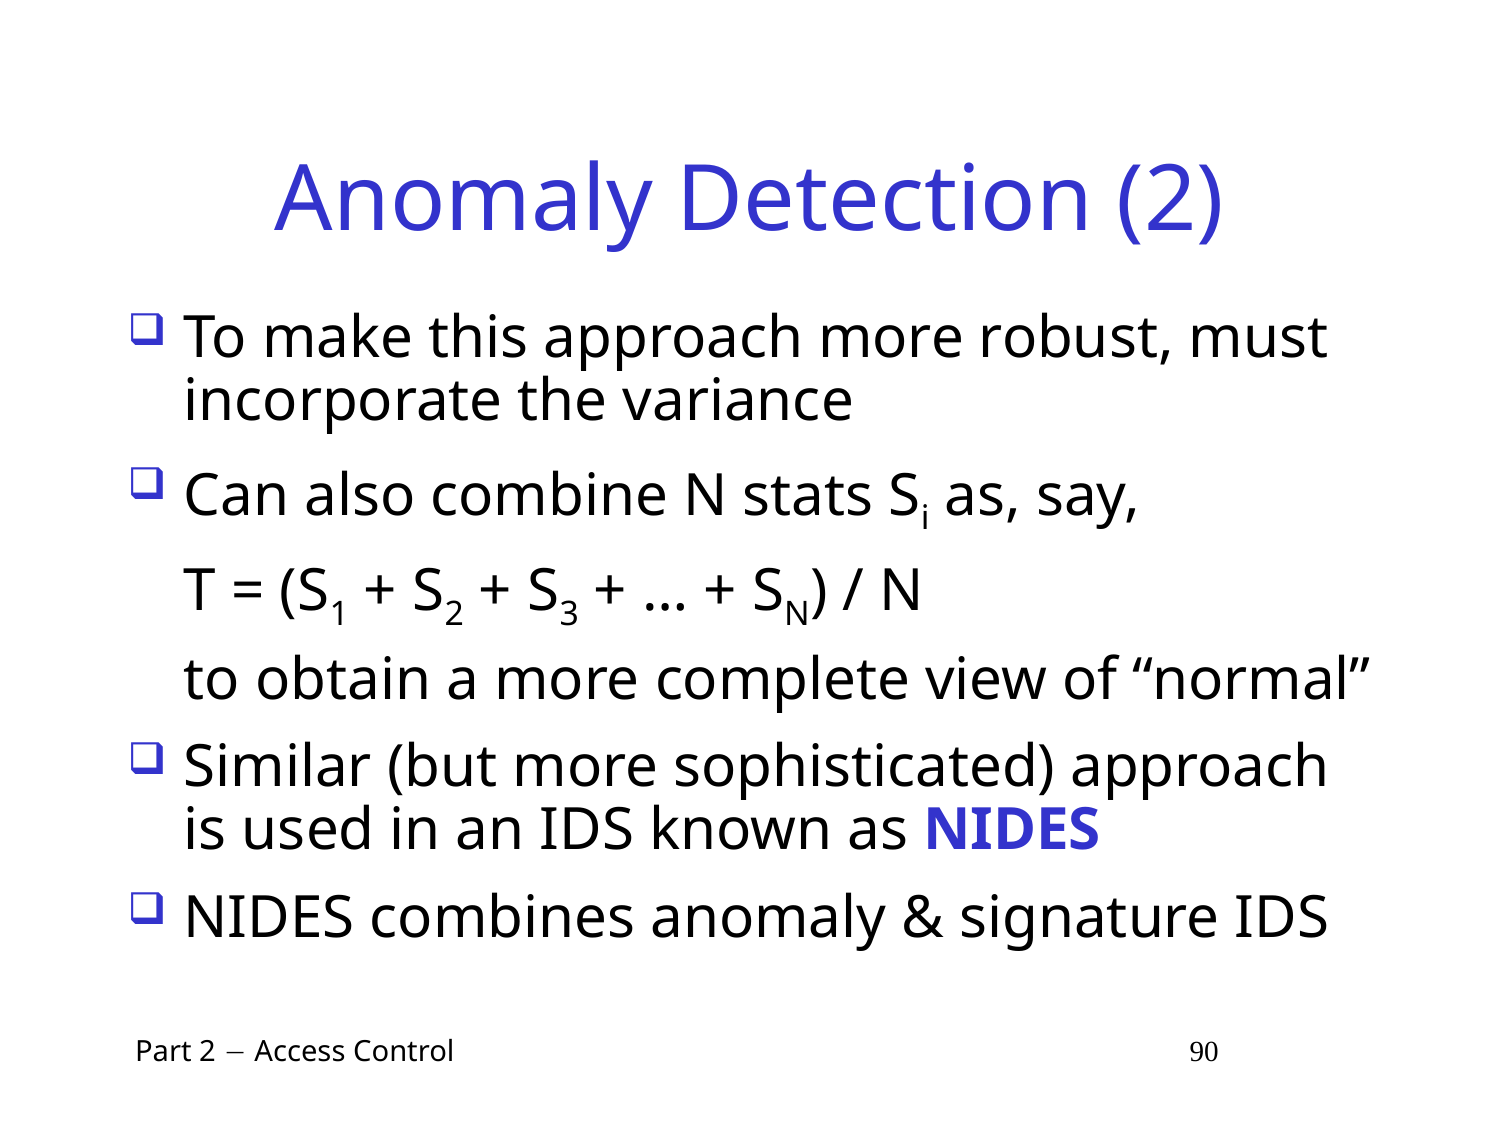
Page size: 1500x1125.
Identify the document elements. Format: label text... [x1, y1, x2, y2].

footer Part 2  Access Control 90 [112, 1024, 1401, 1101]
title Anomaly Detection (2) [112, 99, 1388, 288]
list To make this approach more robust, must incorporate the variance Can also combine N stats Si as, say, T = (S1 + S2 + S3 + … + SN) / N to obtain a more complete view of “normal” Similar (but more sophisticated) approach is used in an IDS known as NIDES NIDES combines anomaly & signature IDS [112, 299, 1388, 976]
